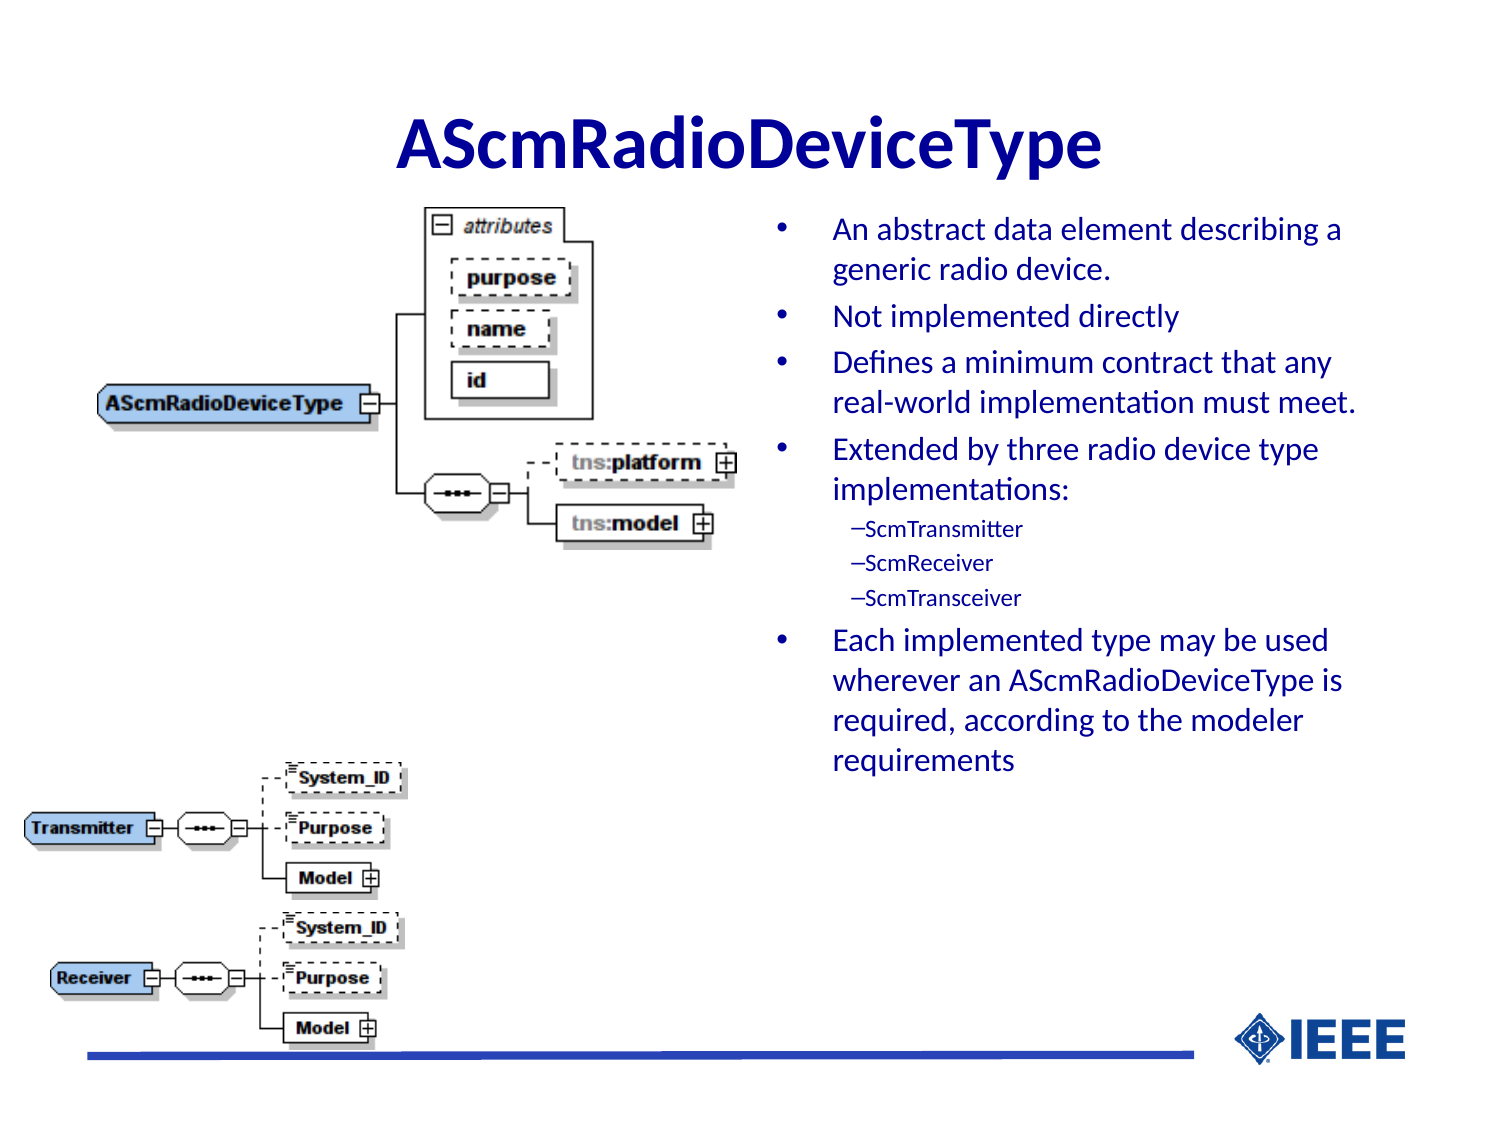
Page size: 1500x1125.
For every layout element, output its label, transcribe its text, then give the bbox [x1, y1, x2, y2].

picture [24, 762, 408, 901]
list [97, 207, 737, 551]
list An abstract data element describing a generic radio device. Not implemented directly Defines a minimum contract that any real-world implementation must meet. Extended by three radio device type implementations: ScmTransmitter ScmReceiver ScmTransceiver Each implemented type may be used wherever an AScmRadioDeviceType is required, according to the modeler requirements [760, 199, 1401, 1038]
picture [49, 912, 405, 1051]
title AScmRadioDeviceType [74, 44, 1426, 233]
picture [1231, 1011, 1406, 1066]
